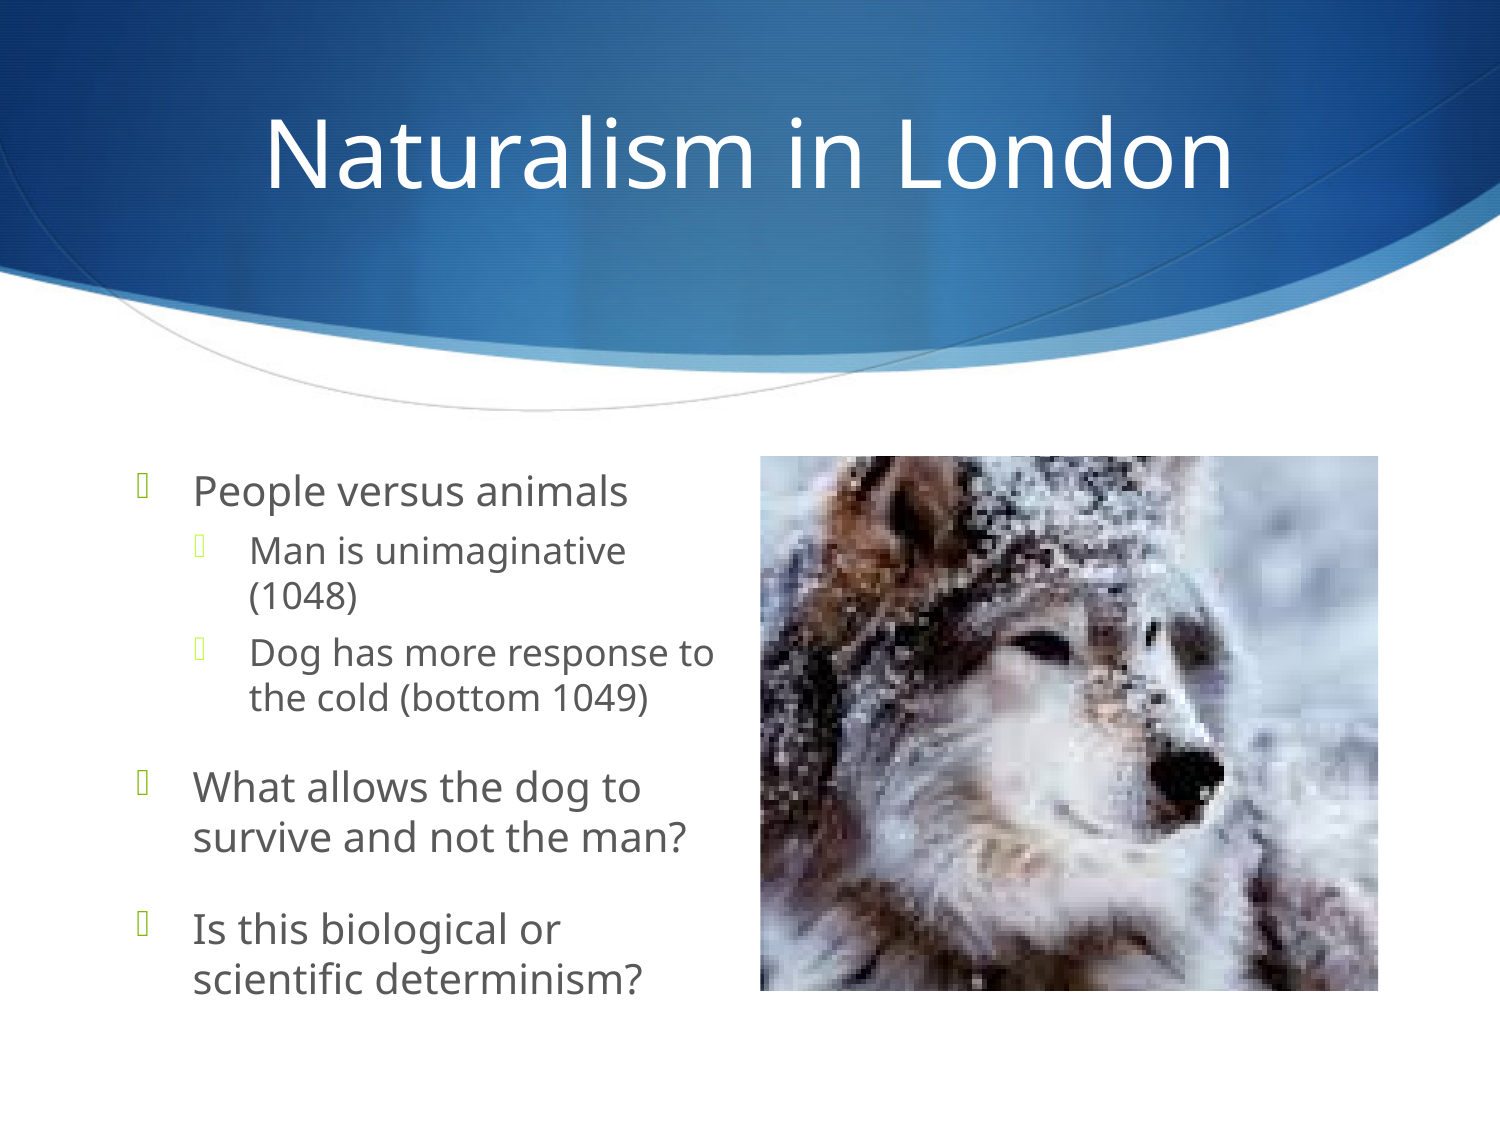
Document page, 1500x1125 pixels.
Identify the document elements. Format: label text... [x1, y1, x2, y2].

picture [0, 0, 1500, 1125]
title Naturalism in London [75, 56, 1425, 245]
list People versus animals Man is unimaginative (1048) Dog has more response to the cold (bottom 1049) What allows the dog to survive and not the man? Is this biological or scientific determinism? [121, 456, 740, 1057]
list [759, 456, 1379, 991]
